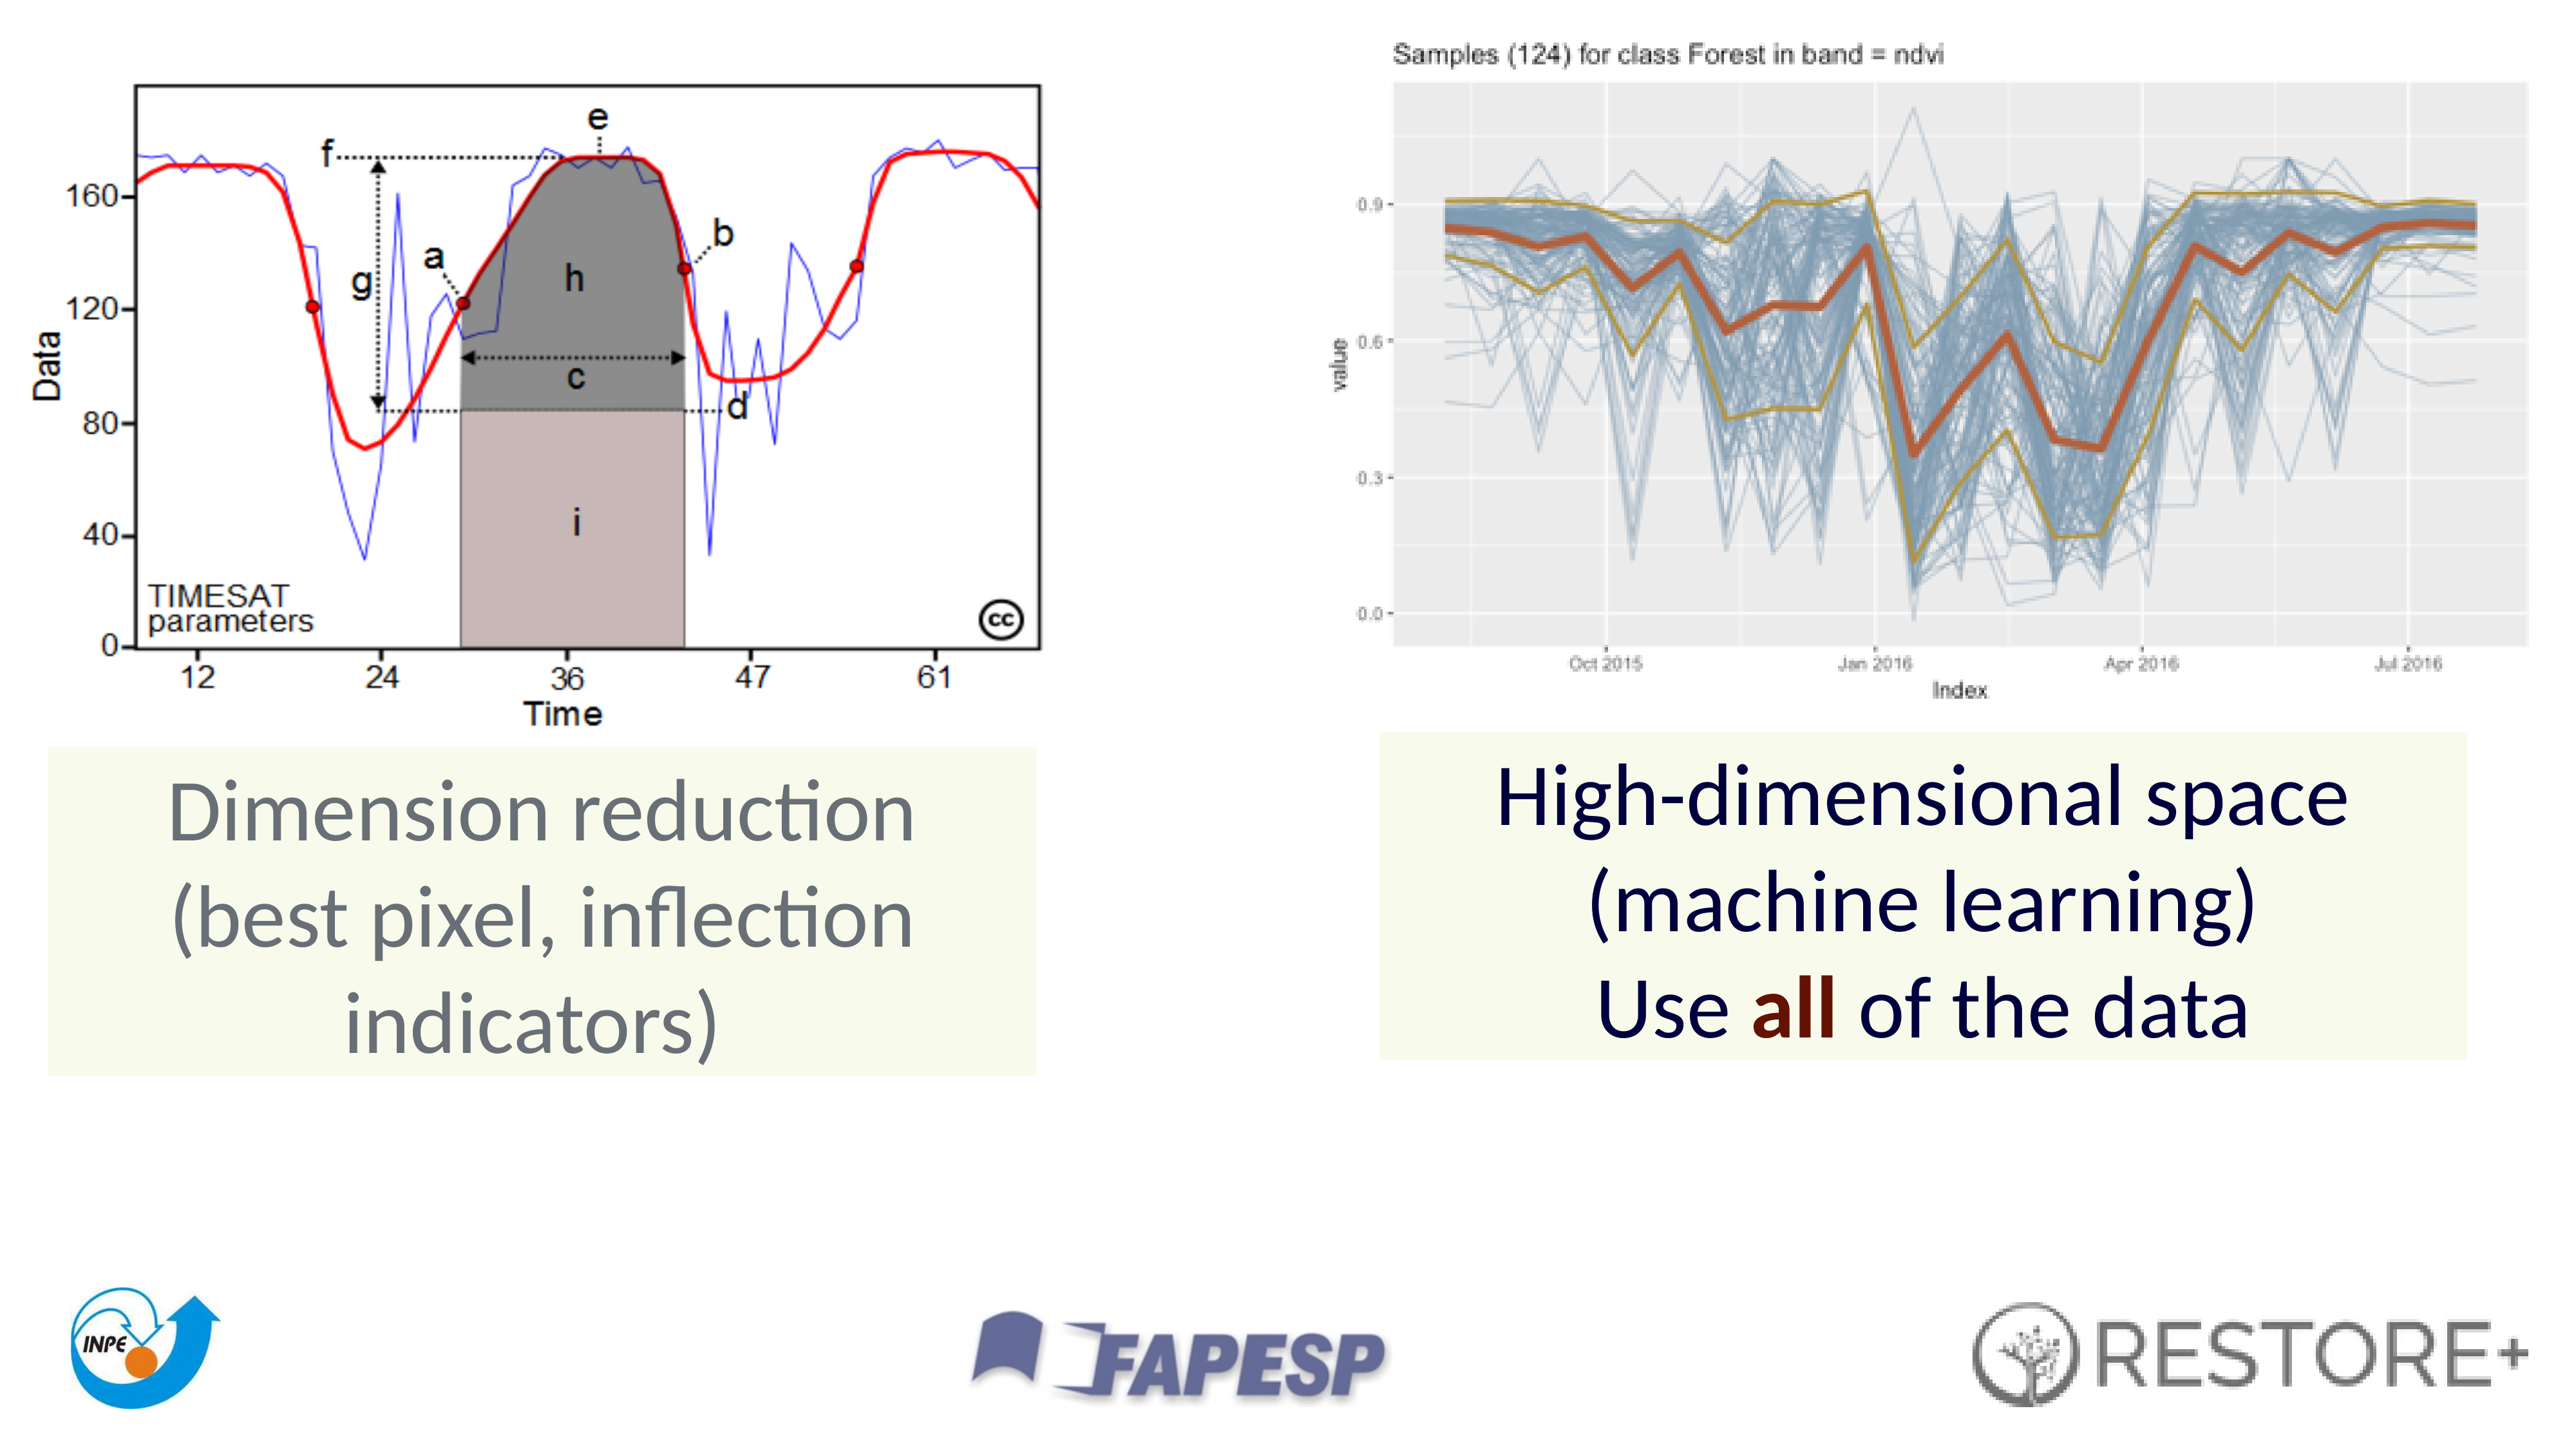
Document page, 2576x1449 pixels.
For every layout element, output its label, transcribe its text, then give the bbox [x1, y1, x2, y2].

text_box High-dimensional space (machine learning) Use all of the data [1379, 732, 2467, 1061]
picture [70, 1287, 221, 1410]
picture [968, 1310, 1392, 1407]
text_box Dimension reduction (best pixel, inflection indicators) [48, 747, 1037, 1075]
picture [1972, 1302, 2528, 1407]
picture [17, 55, 1068, 741]
picture [1318, 32, 2540, 710]
